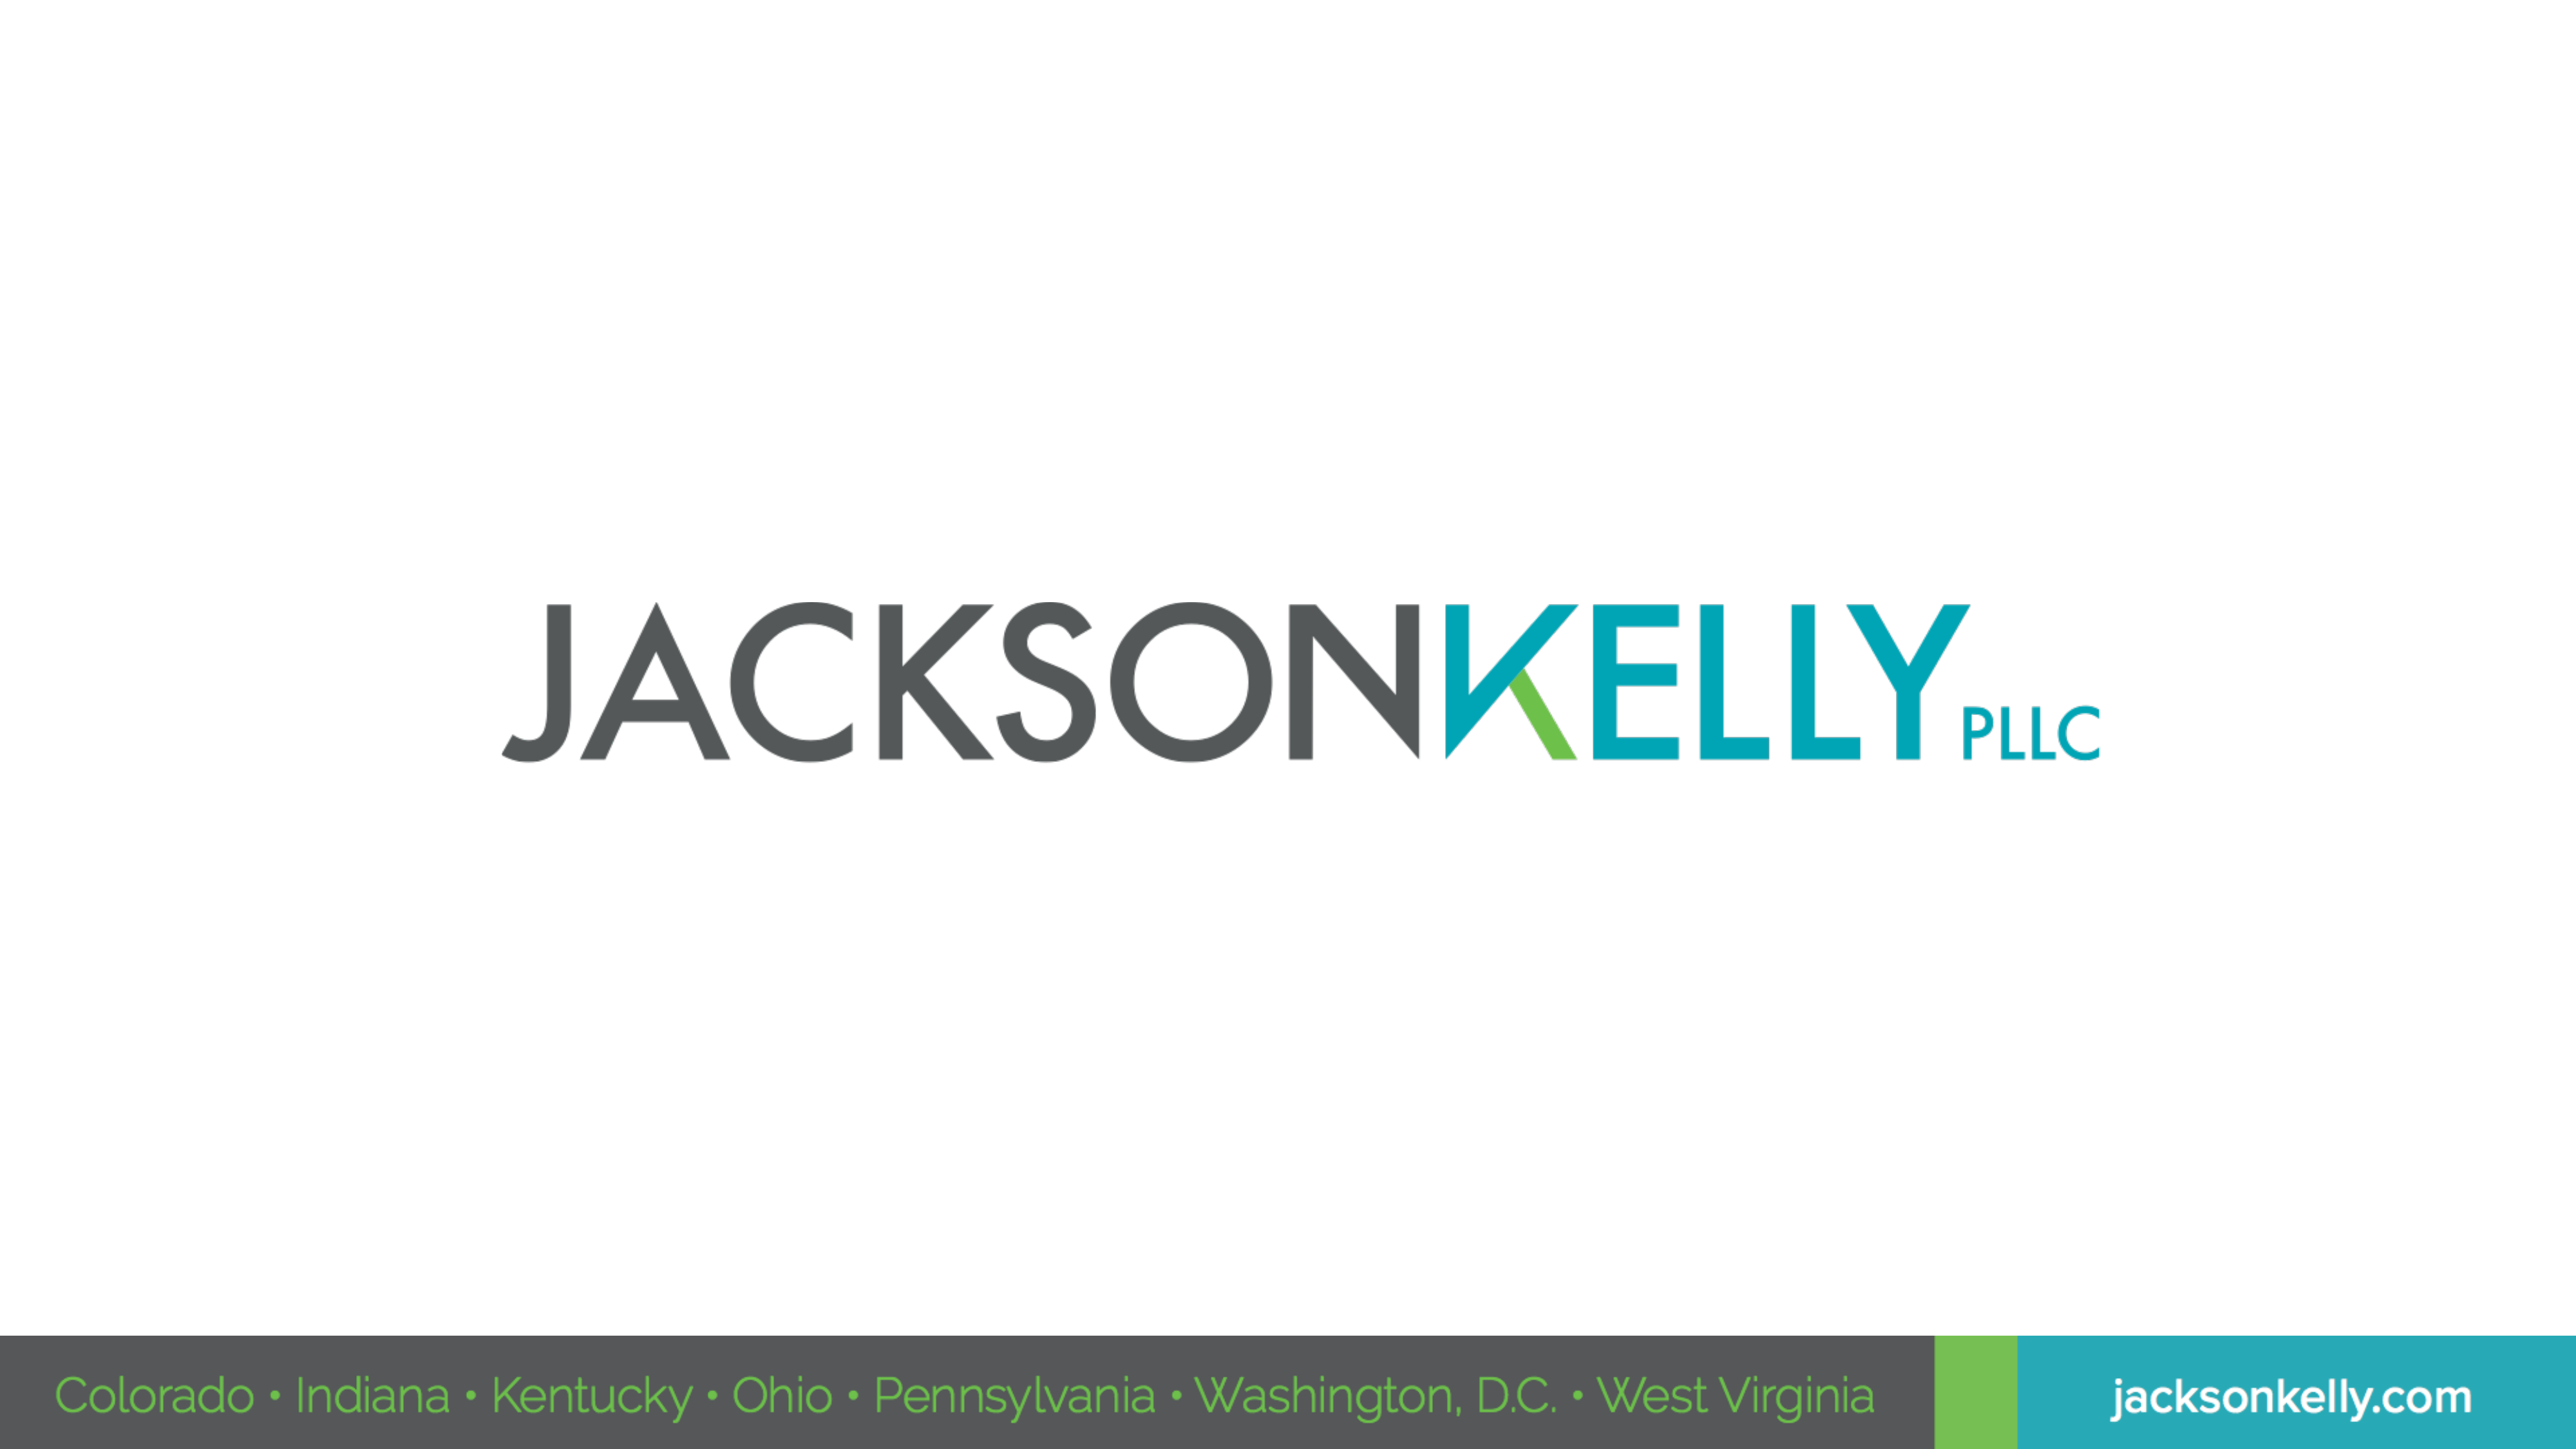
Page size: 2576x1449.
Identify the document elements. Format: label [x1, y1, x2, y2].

picture [0, 1336, 2576, 1449]
picture [502, 602, 2101, 763]
